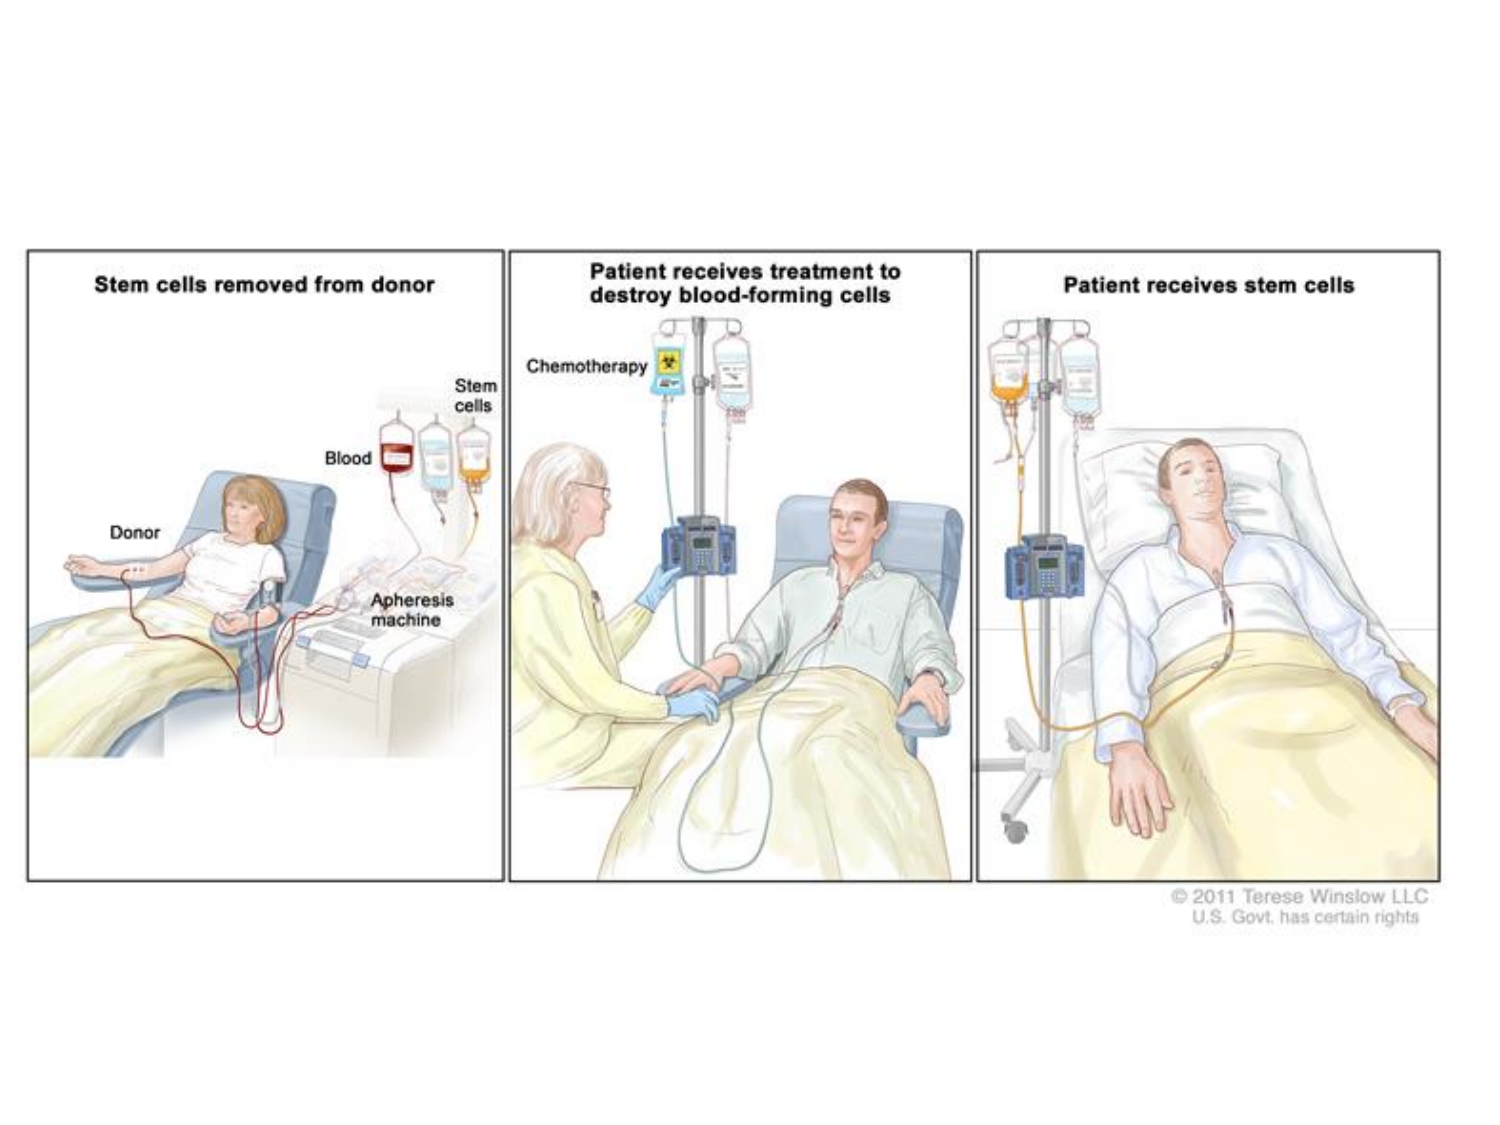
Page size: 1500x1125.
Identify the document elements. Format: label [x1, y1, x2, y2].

picture [18, 219, 1448, 939]
